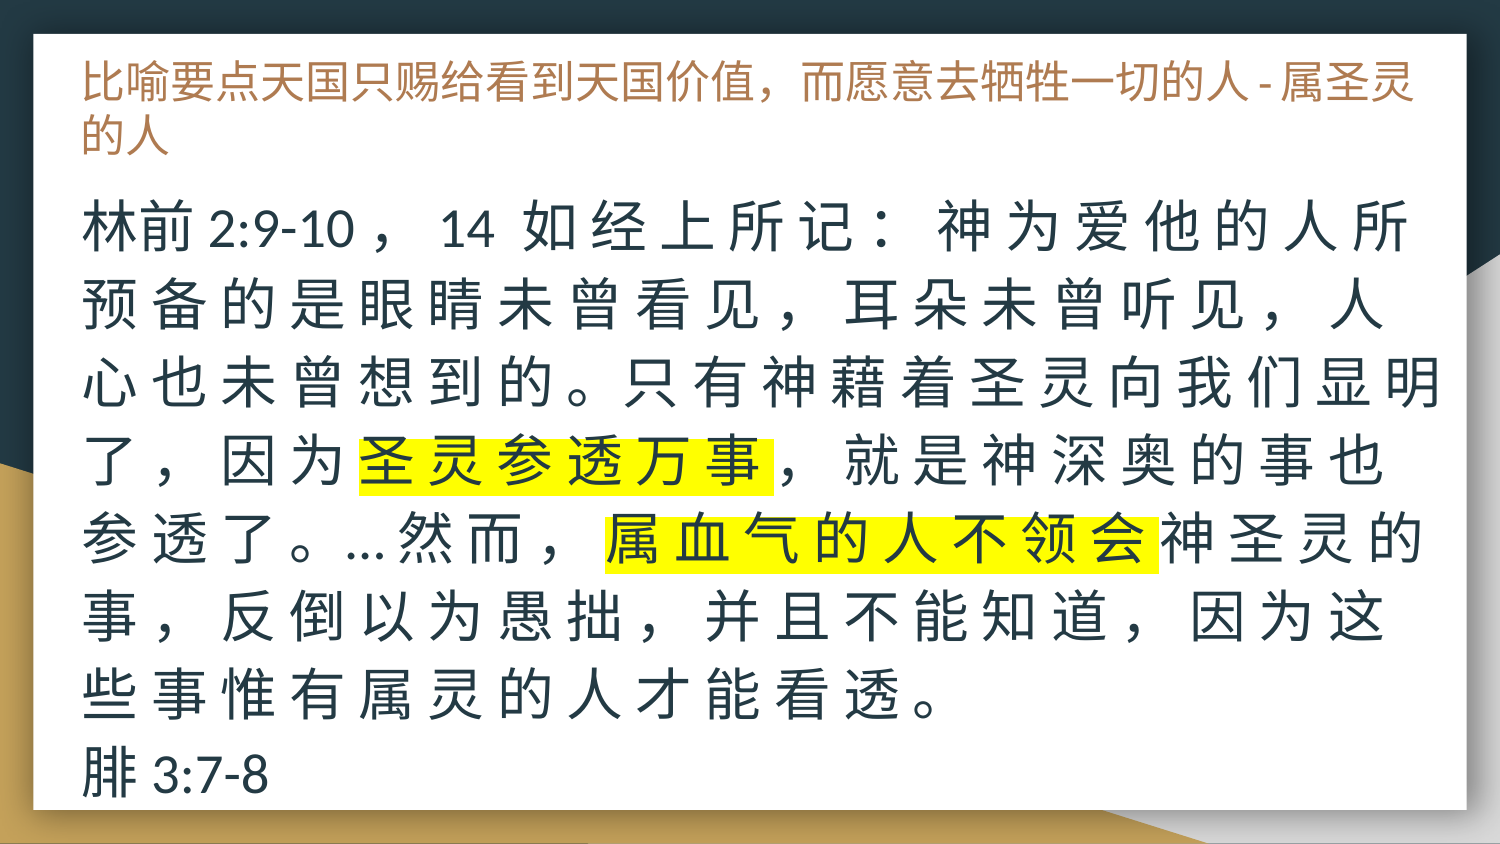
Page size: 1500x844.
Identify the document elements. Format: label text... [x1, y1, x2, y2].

title 比喻要点天国只赐给看到天国价值，而愿意去牺牲一切的人-属圣灵的人 [65, 38, 1451, 166]
list 林前2:9-10，14 如 经 上 所 记 ： 神 为 爱 他 的 人 所 预 备 的 是 眼 睛 未 曾 看 见 ， 耳 朵 未 曾 听 见 ， 人 心 也 未 曾 想 到 的 。只 有 神 藉 着 圣 灵 向 我 们 显 明 了 ， 因 为 圣 灵 参 透 万 事 ， 就 是 神 深 奥 的 事 也 参 透 了 。… 然 而 ， 属 血 气 的 人 不 领 会 神 圣 灵 的 事 ， 反 倒 以 为 愚 拙 ， 并 且 不 能 知 道 ， 因 为 这 些 事 惟 有 属 灵 的 人 才 能 看 透 。 腓3:7-8 [43, 166, 1457, 824]
